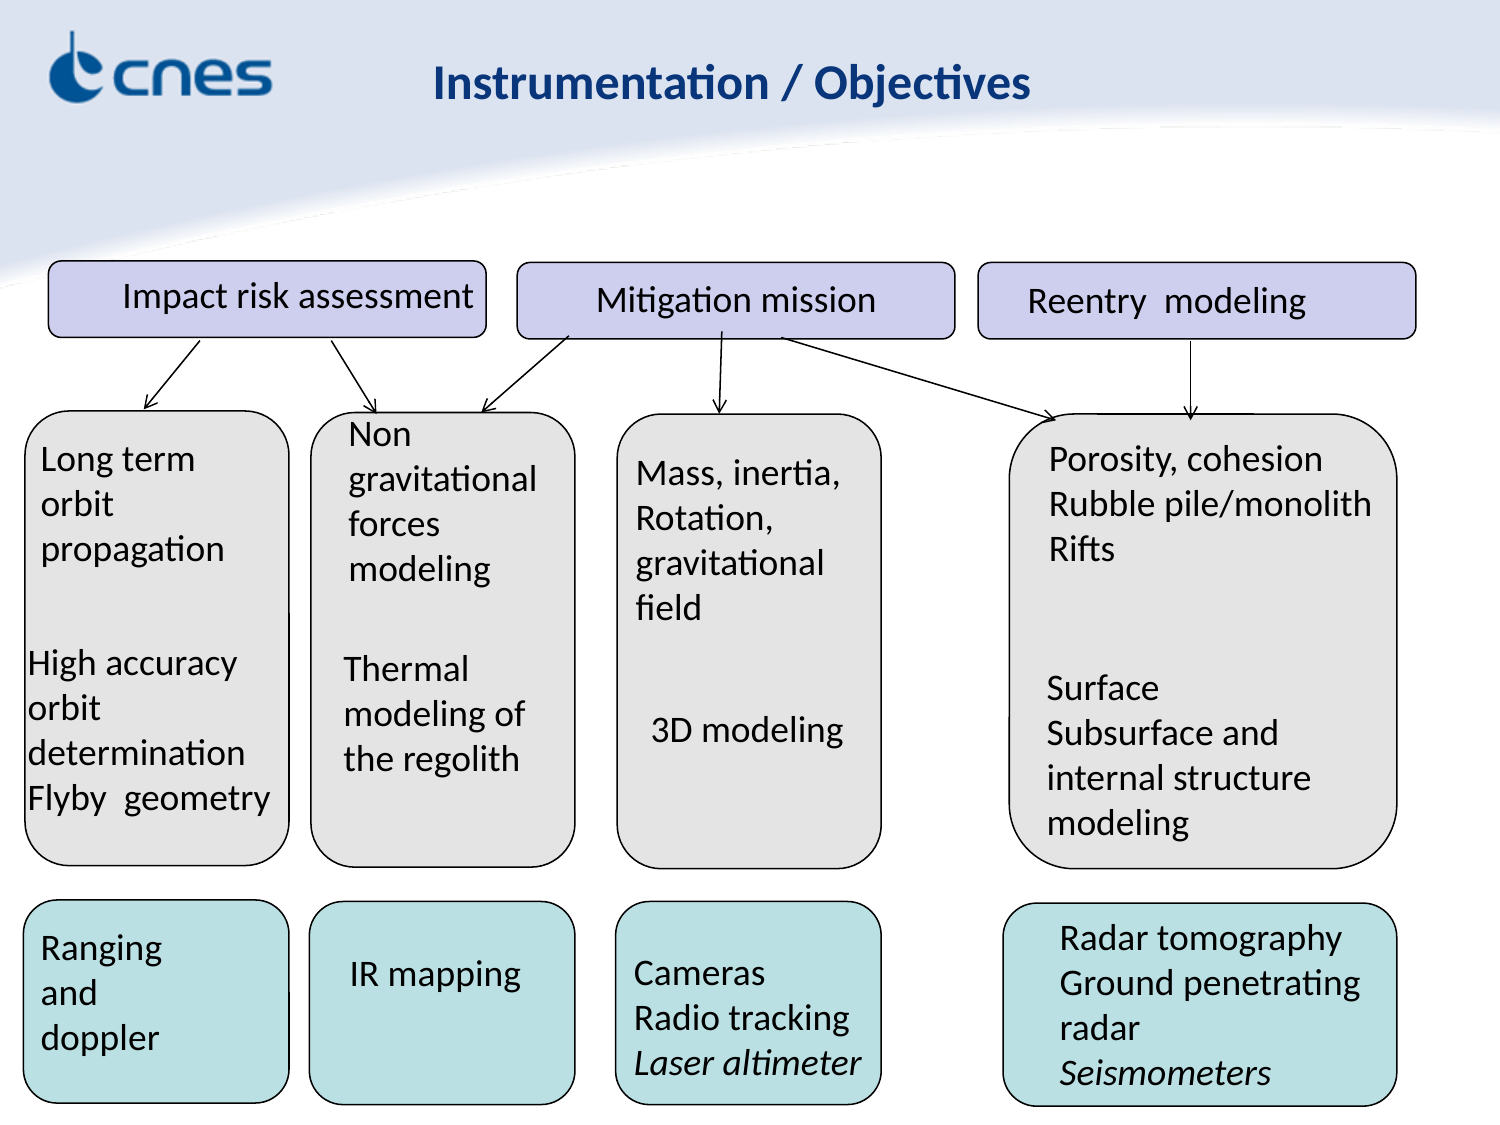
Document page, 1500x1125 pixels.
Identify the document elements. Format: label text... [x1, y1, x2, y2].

text_box [622, 1091, 875, 1105]
text_box Ranging and doppler [25, 915, 241, 1066]
text_box [1058, 413, 1190, 426]
text_box Radar tomography Ground penetrating radar Seismometers [1044, 905, 1423, 1101]
text_box Reentry modeling [1012, 268, 1322, 329]
text_box Porosity, cohesion Rubble pile/monolith Rifts [1034, 426, 1388, 577]
text_box Surface Subsurface and internal structure modeling [1031, 655, 1400, 851]
text_box [310, 421, 575, 868]
text_box [309, 901, 575, 1105]
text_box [480, 335, 570, 413]
text_box Non gravitational forces modeling [333, 401, 590, 597]
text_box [718, 331, 723, 415]
text_box [48, 260, 487, 338]
text_box Cameras Radio tracking Laser altimeter [619, 940, 877, 1091]
picture [0, 0, 1500, 1125]
text_box [25, 826, 289, 866]
text_box [617, 414, 882, 869]
text_box Long term orbit propagation [25, 426, 259, 577]
text_box 3D modeling [635, 697, 859, 758]
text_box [330, 340, 377, 415]
text_box [1003, 903, 1381, 1107]
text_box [143, 340, 201, 410]
text_box [615, 901, 882, 1088]
text_box [1009, 429, 1397, 869]
text_box Thermal modeling of the regolith [328, 636, 593, 787]
text_box High accuracy orbit determination Flyby geometry [12, 630, 298, 826]
text_box [24, 410, 289, 630]
text_box [978, 262, 1416, 339]
text_box Mitigation mission [581, 267, 892, 328]
text_box Impact risk assessment [107, 263, 490, 324]
text_box Mass, inertia, Rotation, gravitational field [620, 440, 871, 636]
text_box [1191, 414, 1370, 426]
title Instrumentation / Objectives [76, 6, 1388, 153]
text_box IR mapping [334, 941, 537, 1002]
text_box [23, 899, 290, 1104]
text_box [780, 337, 1057, 421]
text_box [517, 262, 955, 339]
